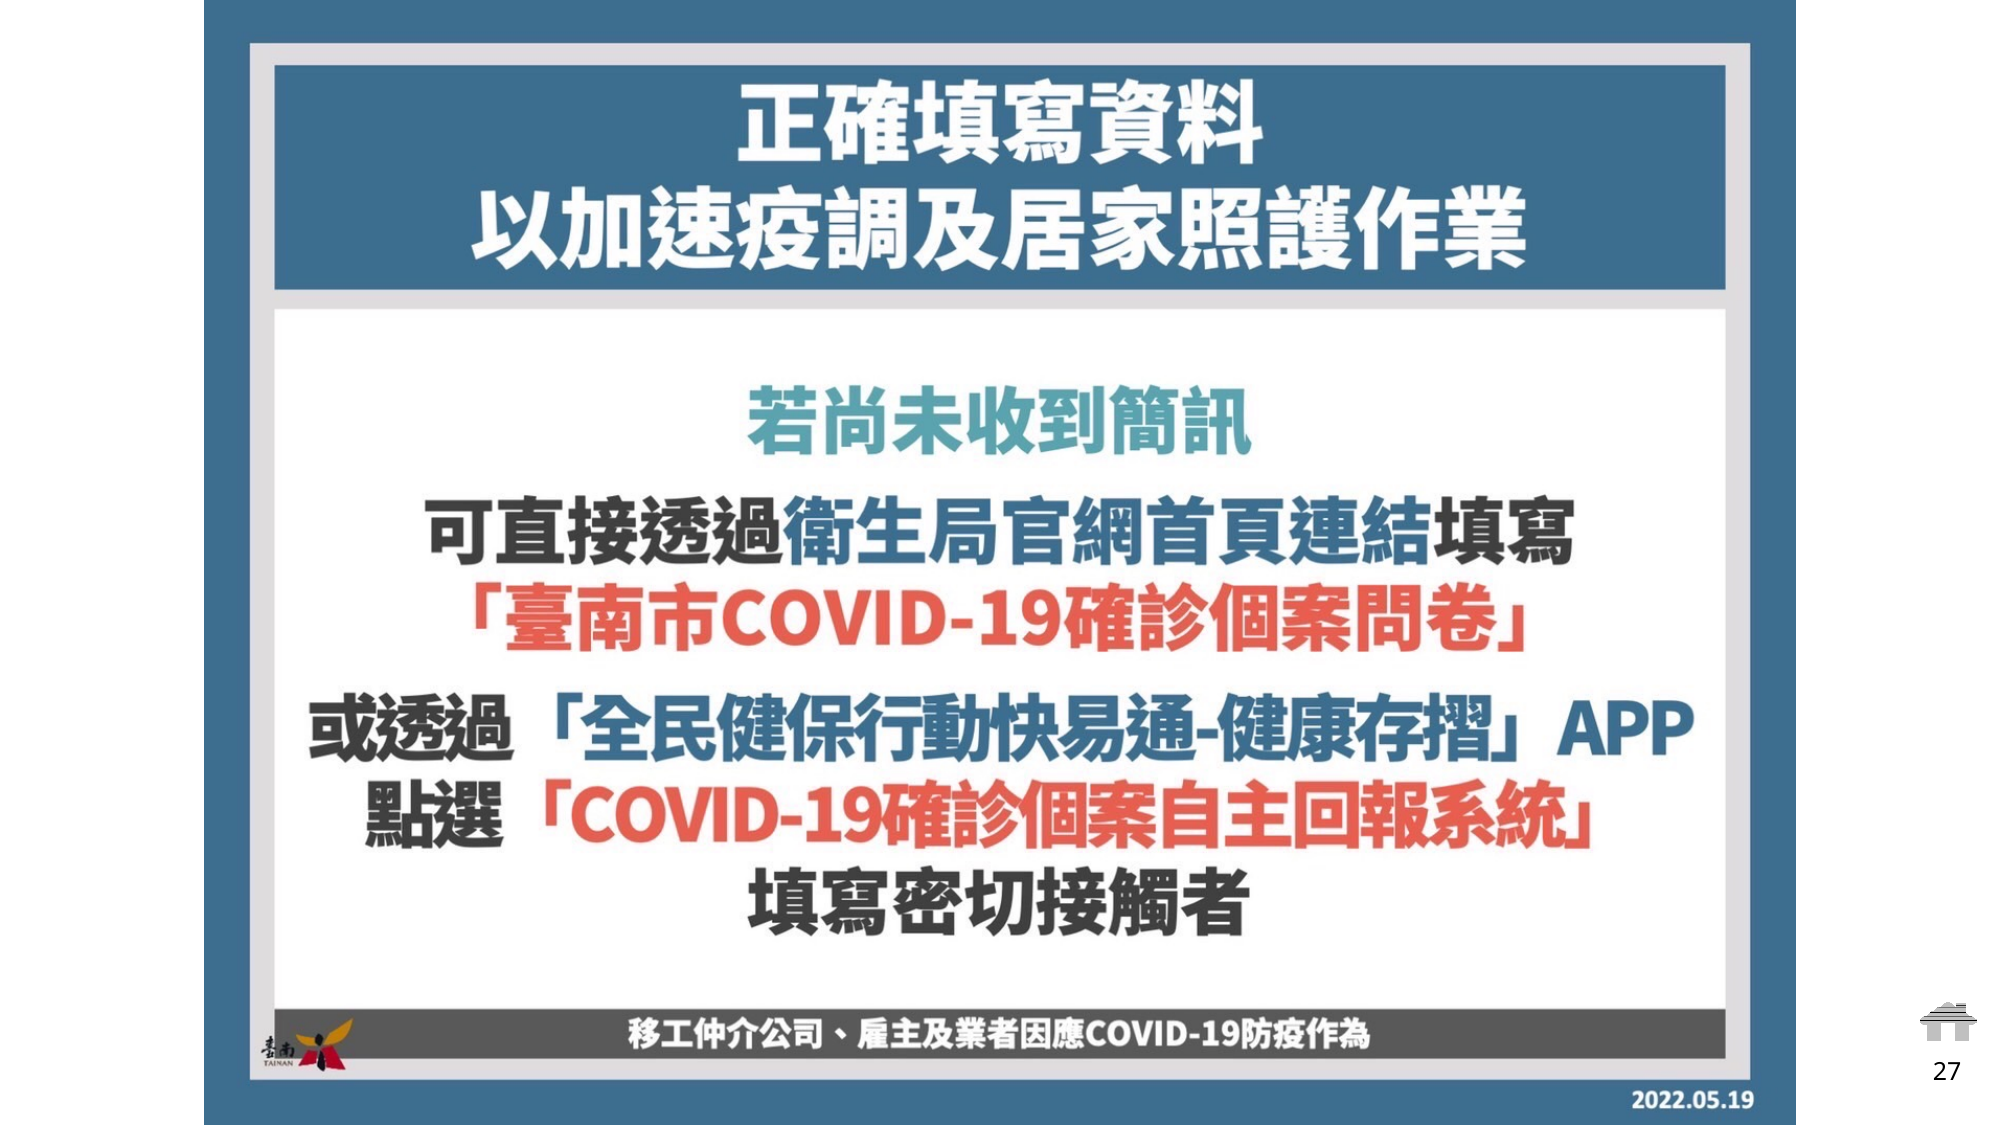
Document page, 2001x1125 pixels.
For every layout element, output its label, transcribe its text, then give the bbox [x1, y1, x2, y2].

picture [204, 0, 1796, 1125]
picture [1920, 999, 1977, 1042]
slide_number 27 [1799, 1042, 1977, 1103]
